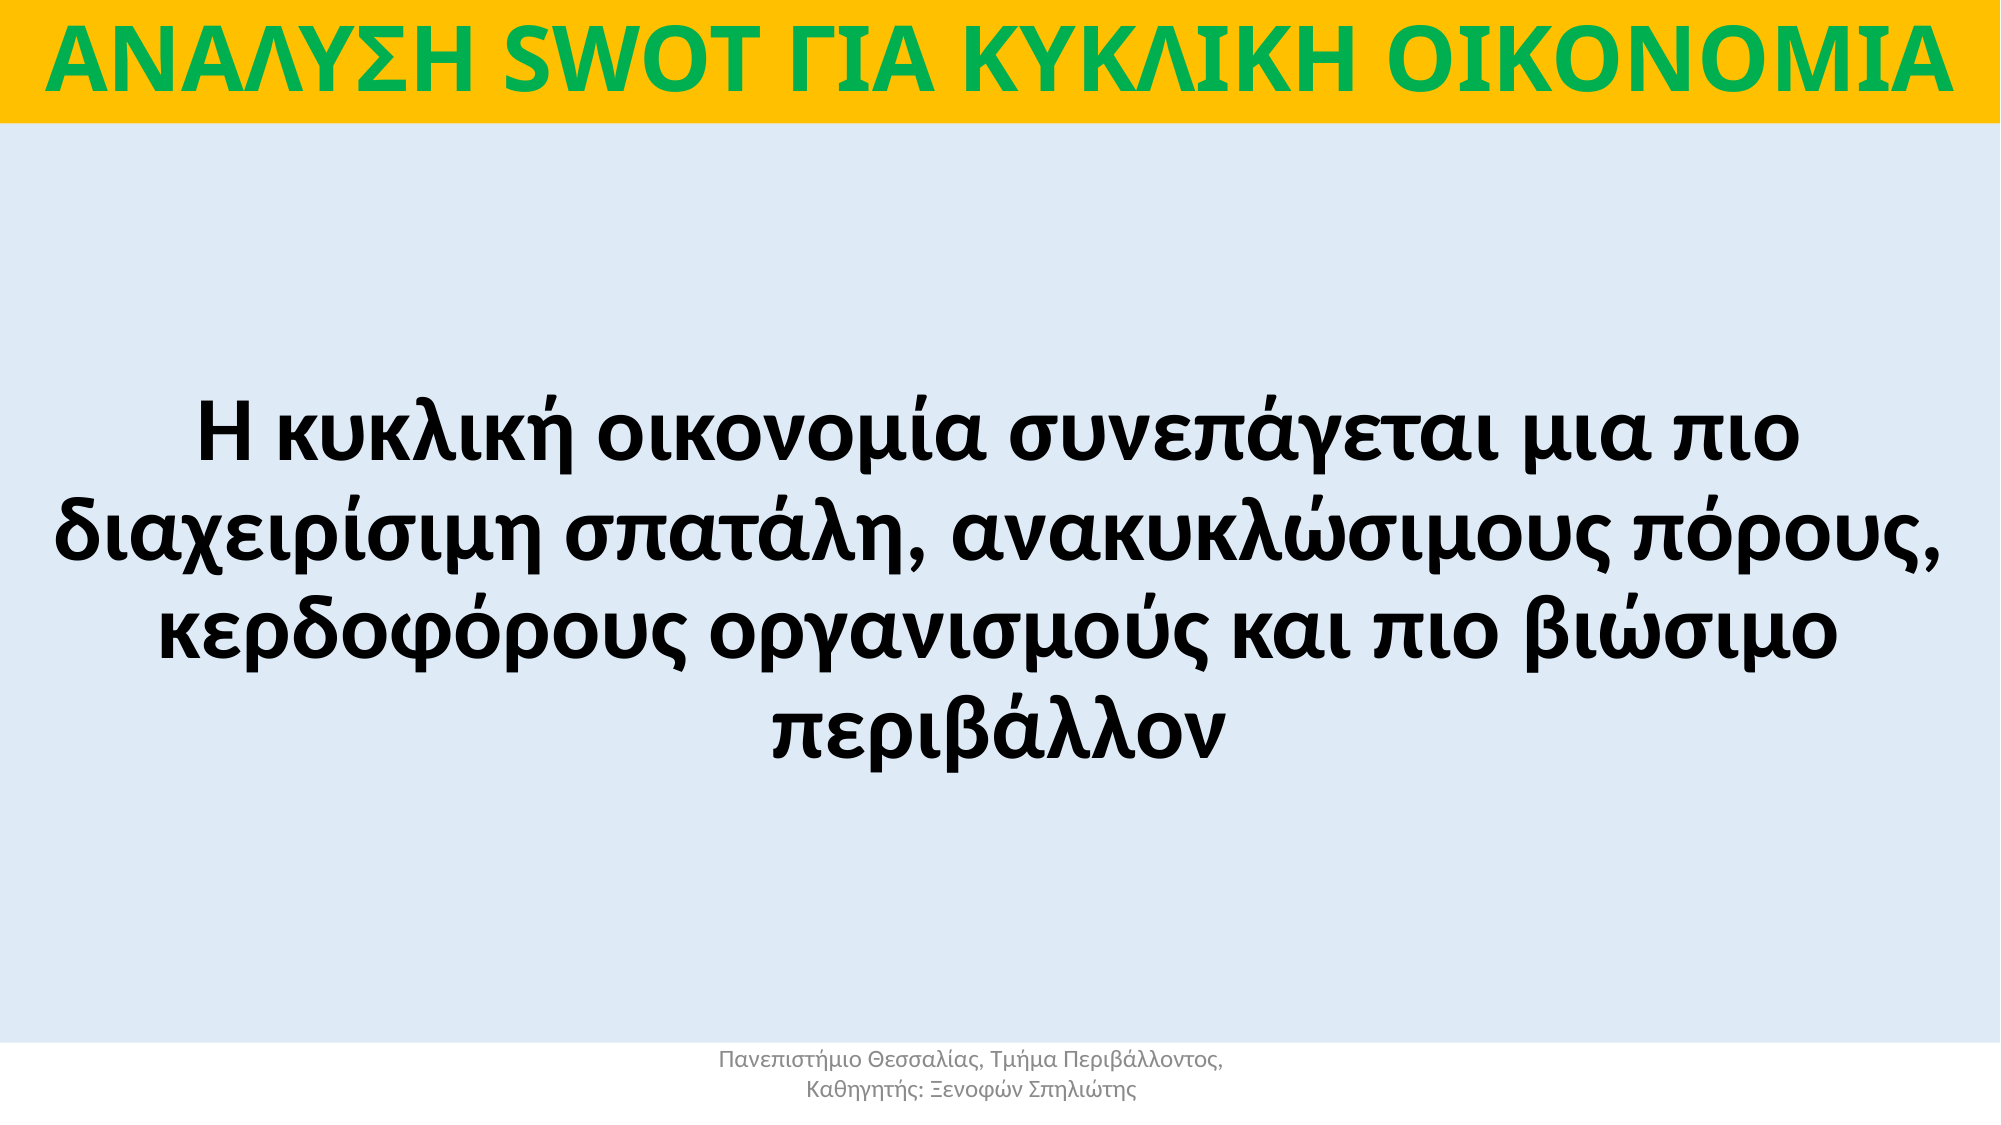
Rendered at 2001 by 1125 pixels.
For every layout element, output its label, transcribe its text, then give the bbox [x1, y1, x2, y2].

list Η κυκλική οικονομία συνεπάγεται μια πιο διαχειρίσιμη σπατάλη, ανακυκλώσιμους πόρους, κερδοφόρους οργανισμούς και πιο βιώσιμο περιβάλλον [0, 124, 2000, 1043]
footer Πανεπιστήμιο Θεσσαλίας, Τμήμα Περιβάλλοντος, Καθηγητής: Ξενοφών Σπηλιώτης [670, 1042, 1273, 1103]
title ΑΝΑΛΥΣΗ SWOT ΓΙΑ ΚΥΚΛΙΚΗ ΟΙΚΟΝΟΜΙΑ [0, 0, 2000, 124]
